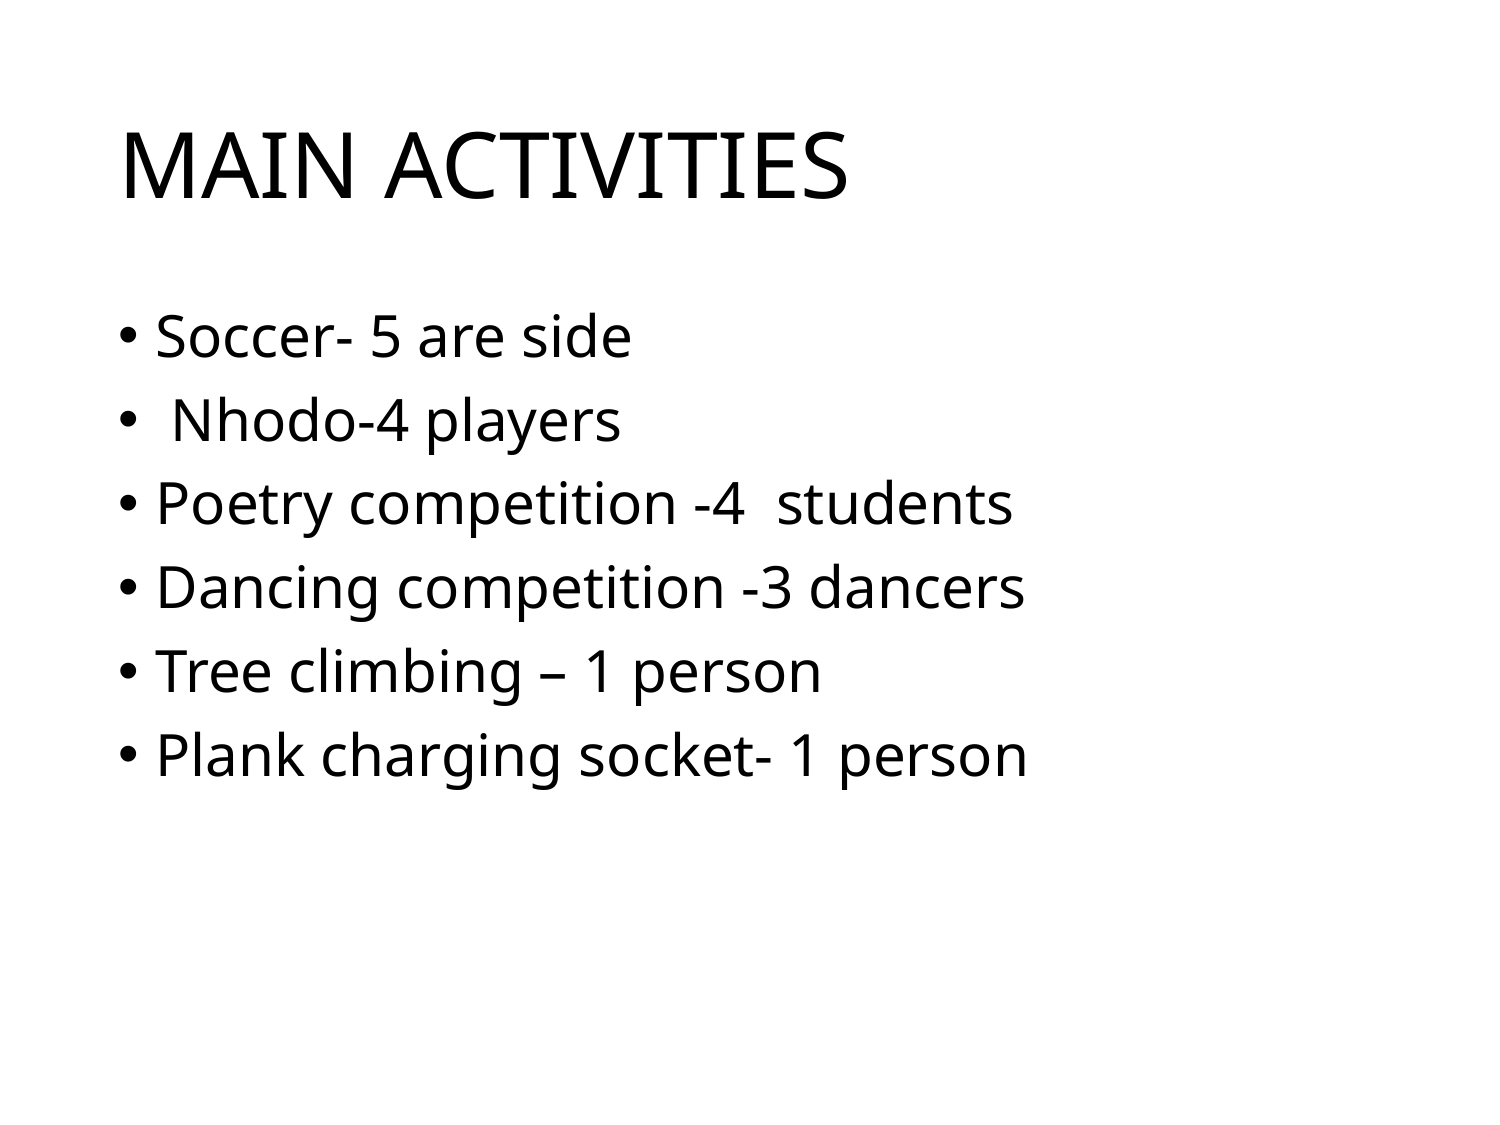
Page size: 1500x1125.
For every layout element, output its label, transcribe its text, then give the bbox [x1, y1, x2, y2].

list Soccer- 5 are side Nhodo-4 players Poetry competition -4 students Dancing competition -3 dancers Tree climbing – 1 person Plank charging socket- 1 person [103, 299, 1397, 1014]
title MAIN ACTIVITIES [103, 59, 1397, 278]
